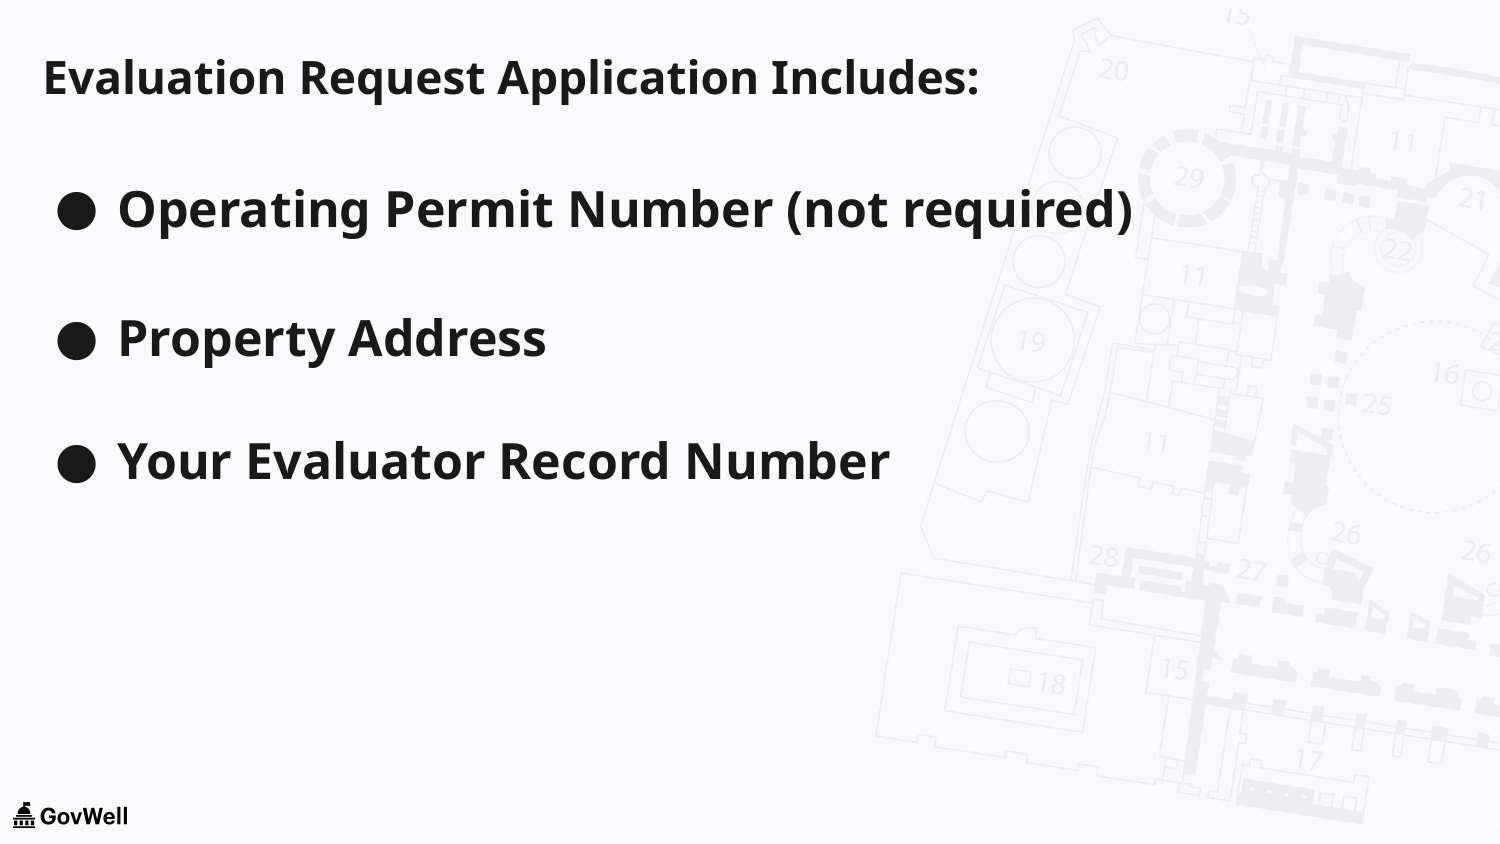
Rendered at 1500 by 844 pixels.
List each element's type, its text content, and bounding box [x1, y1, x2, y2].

picture [836, 9, 1500, 844]
text_box Operating Permit Number (not required) Property Address Your Evaluator Record Number [27, 162, 831, 785]
text_box Evaluation Request Application Includes: [27, 30, 831, 125]
picture [13, 802, 129, 828]
